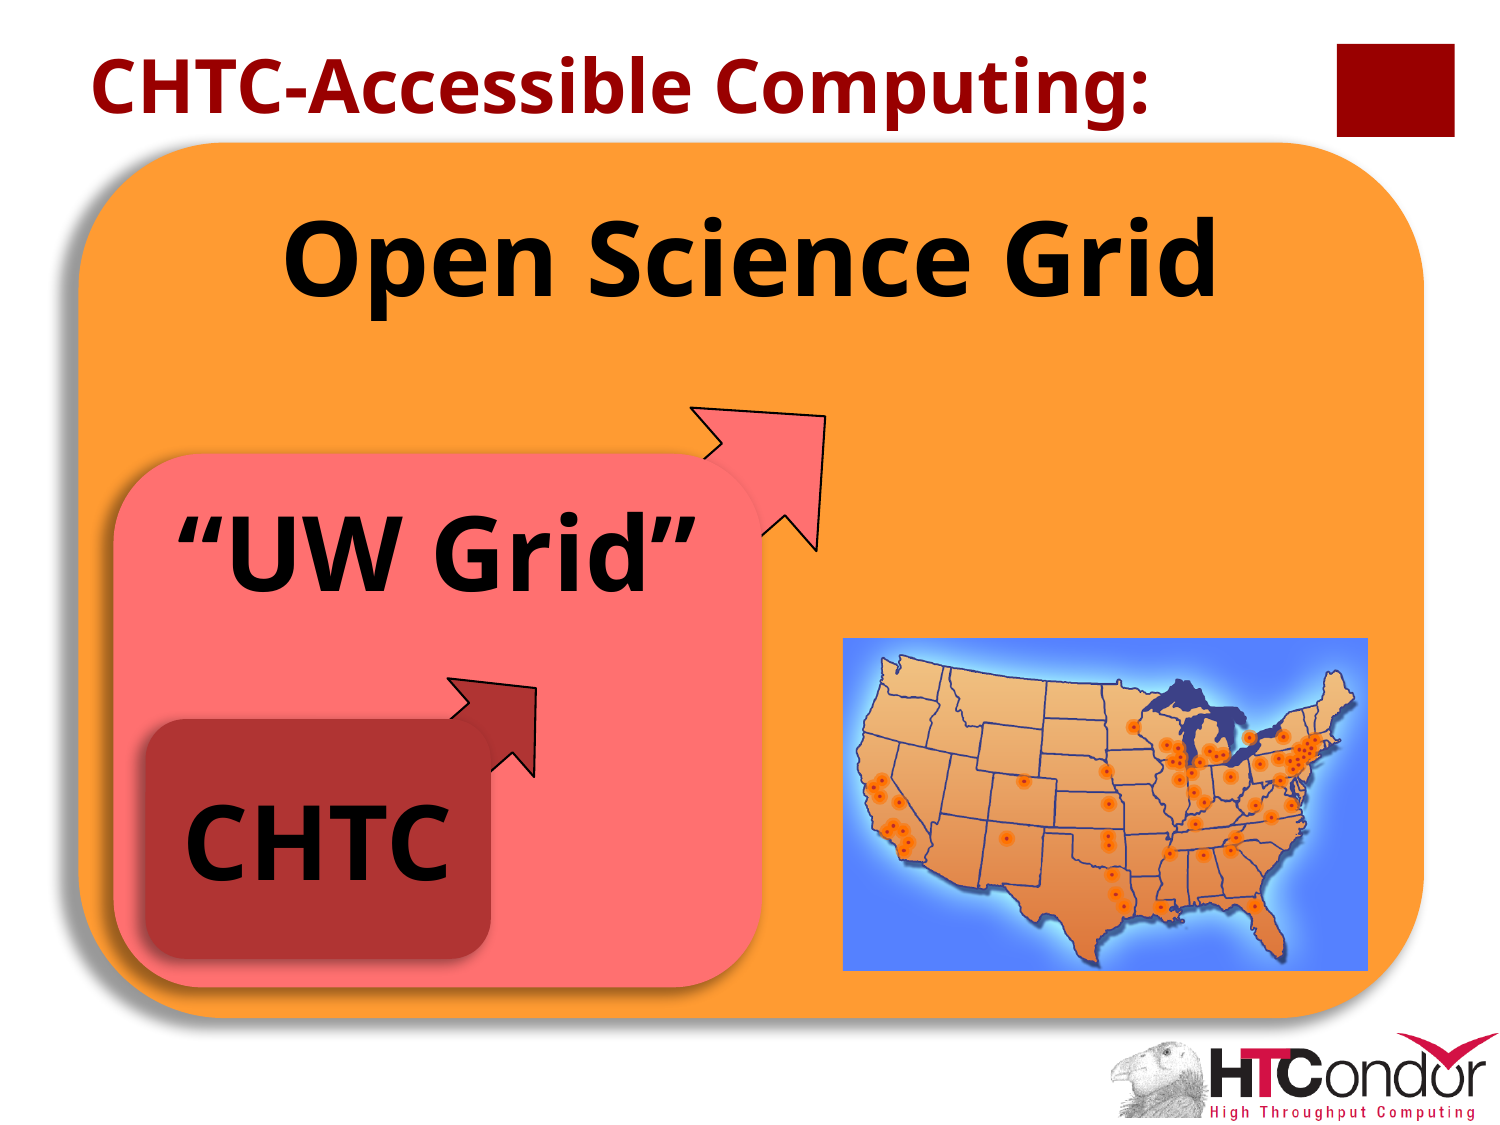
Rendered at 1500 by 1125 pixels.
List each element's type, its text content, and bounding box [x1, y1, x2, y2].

text_box [446, 677, 537, 778]
text_box “UW Grid” [112, 452, 763, 989]
text_box Open Science Grid [77, 141, 1426, 1020]
text_box CHTC [144, 718, 492, 960]
picture [842, 638, 1369, 972]
text_box CHTC-Accessible Computing: [74, 30, 1206, 219]
text_box [689, 406, 827, 553]
picture [1104, 1029, 1500, 1125]
